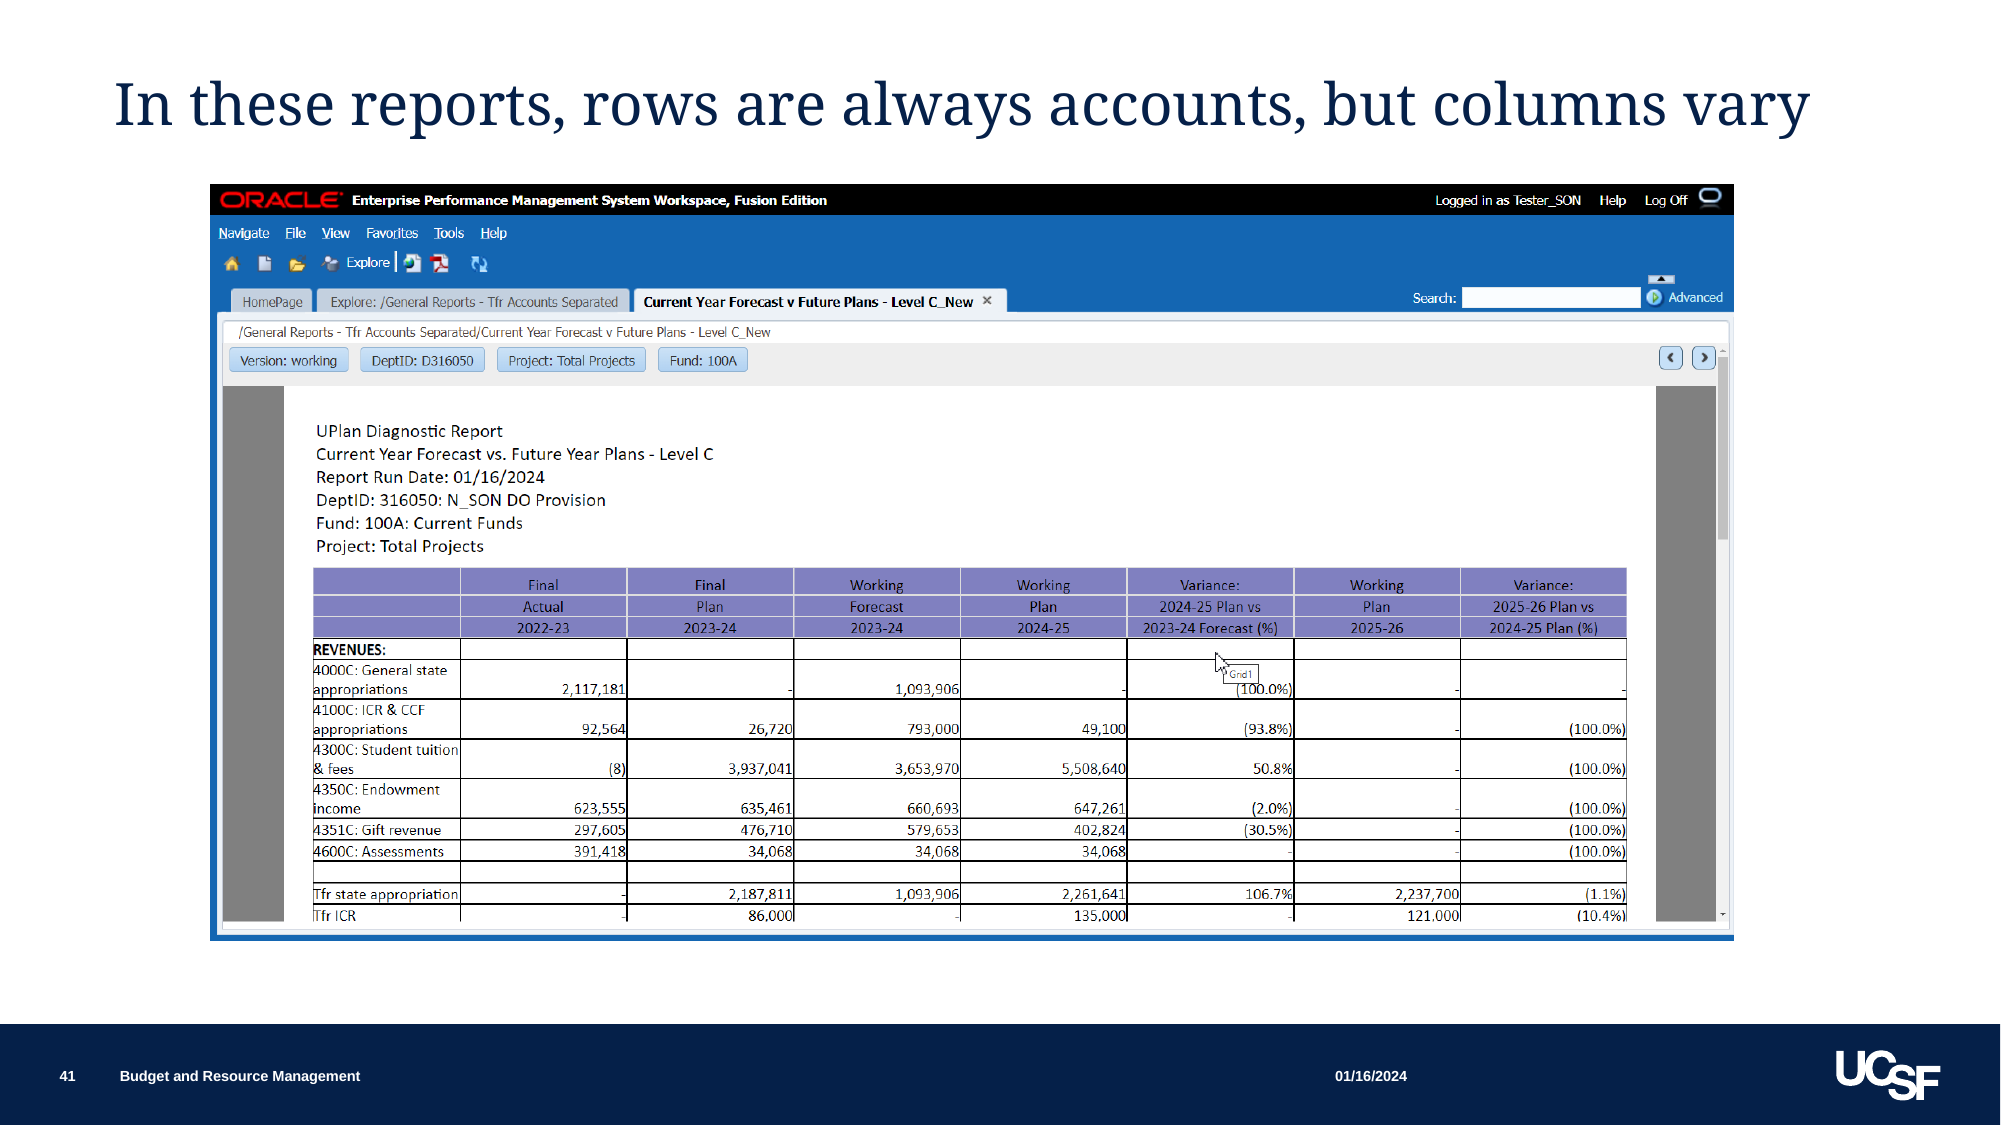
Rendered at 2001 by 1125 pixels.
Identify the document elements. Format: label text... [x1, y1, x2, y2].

title In these reports, rows are always accounts, but columns vary [99, 69, 1870, 146]
footer Budget and Resource Management [119, 1061, 1063, 1084]
slide_number 41 [59, 1058, 114, 1085]
picture [210, 184, 1734, 941]
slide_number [1335, 1058, 1538, 1084]
